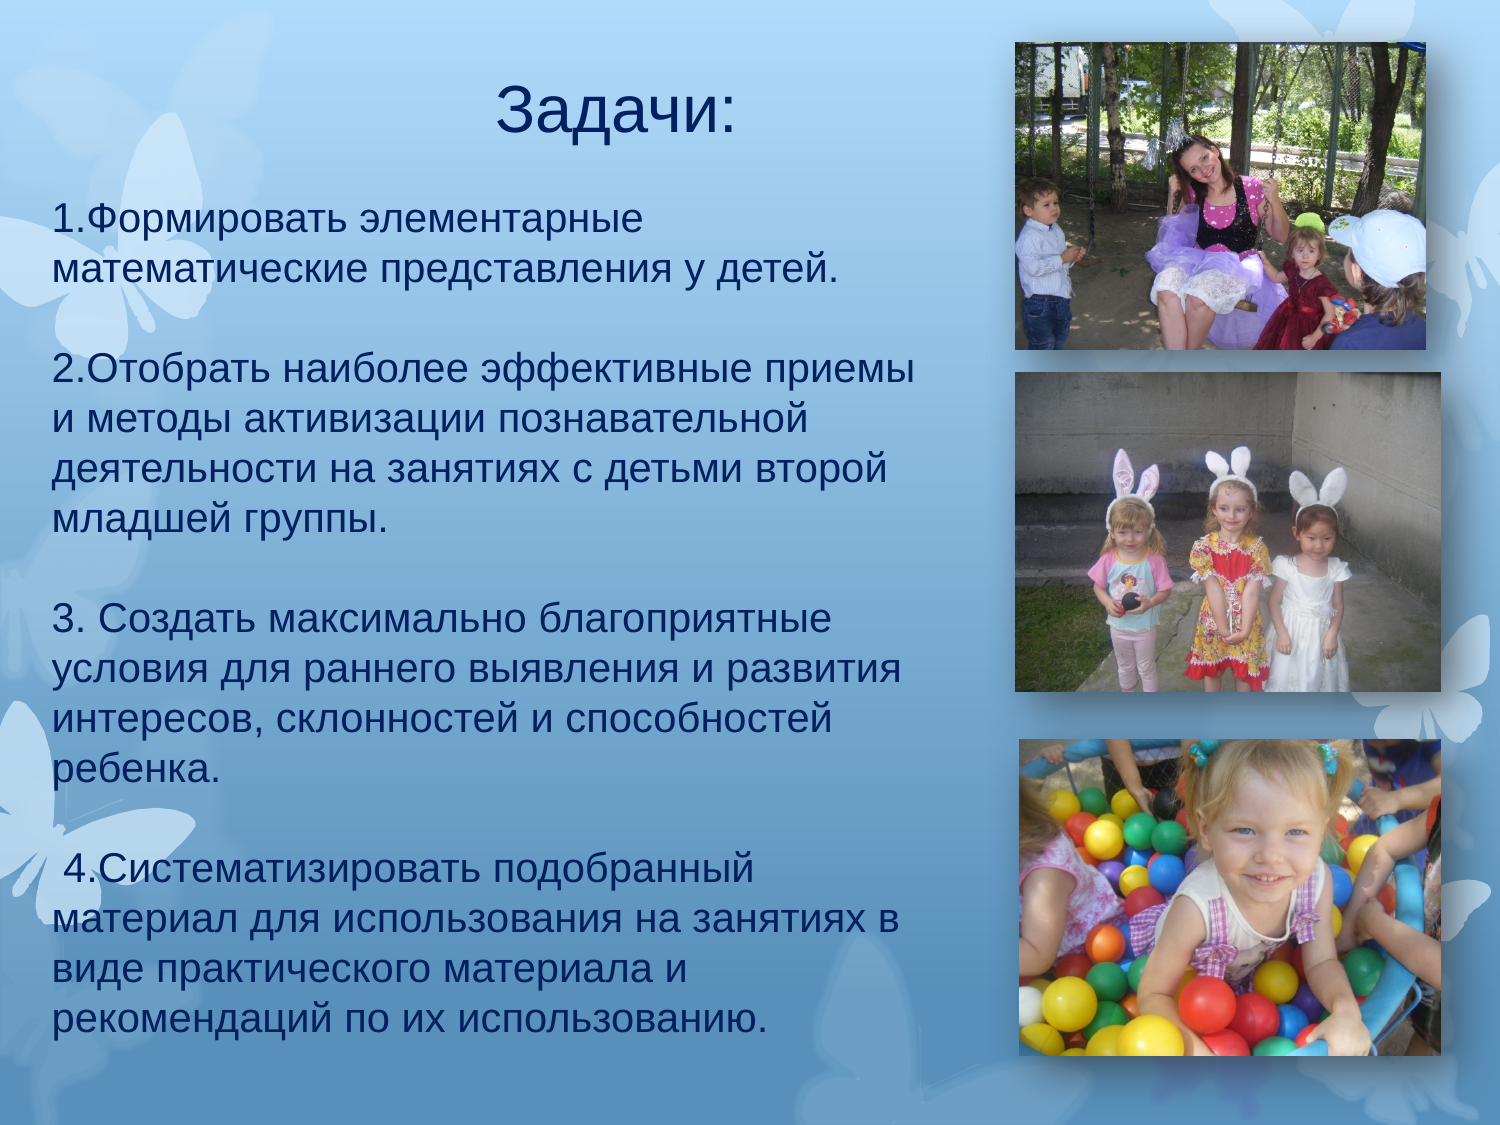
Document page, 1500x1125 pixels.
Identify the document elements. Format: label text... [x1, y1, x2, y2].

title Задачи: 1.Формировать элементарные математические представления у детей. 2.Отобрать наиболее эффективные приемы и методы активизации познавательной деятельности на занятиях с детьми второй младшей группы. 3. Создать максимально благоприятные условия для раннего выявления и развития интересов, склонностей и способностей ребенка. 4.Систематизировать подобранный материал для использования на занятиях в виде практического материала и рекомендаций по их использованию. [36, 807, 959, 1049]
picture [1014, 42, 1426, 351]
picture [1018, 739, 1442, 1057]
picture [1015, 372, 1442, 693]
